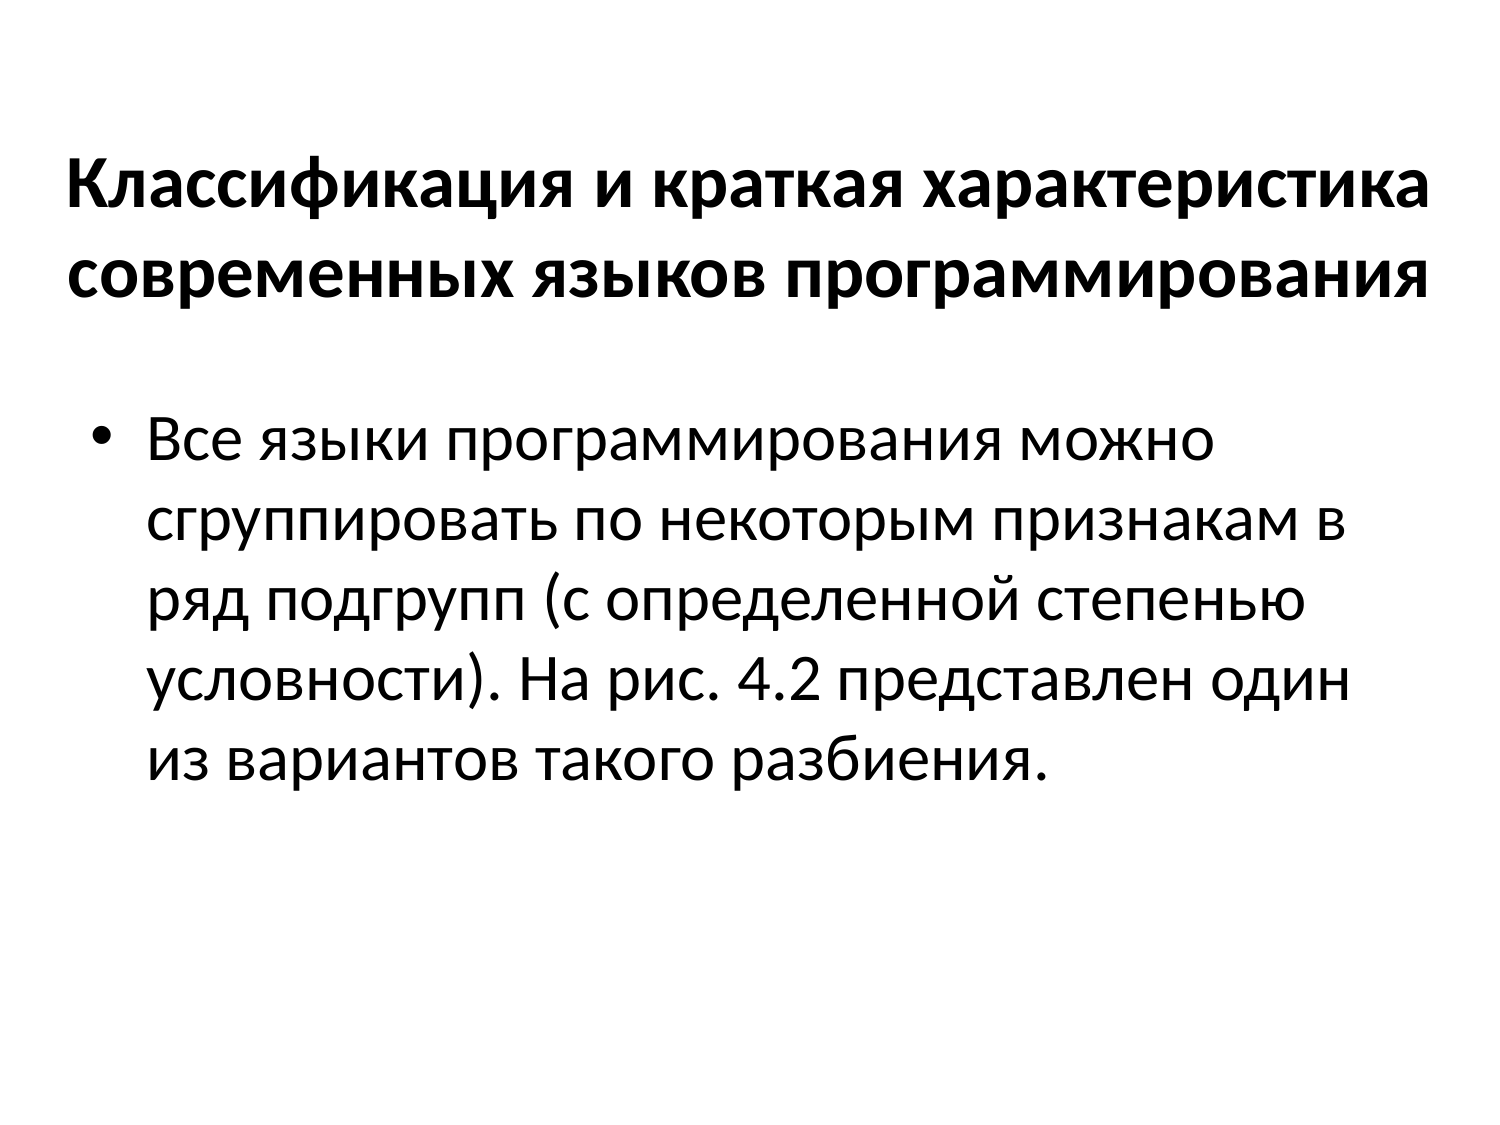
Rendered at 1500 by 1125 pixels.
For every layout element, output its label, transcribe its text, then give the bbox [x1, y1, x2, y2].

list Все языки программирования можно сгруппировать по некоторым признакам в ряд подгрупп (с определенной степенью условности). На рис. 4.2 представлен один из вариантов такого разбиения. [75, 386, 1425, 1090]
title Классификация и краткая характеристика современных языков программирования [23, 23, 1477, 422]
